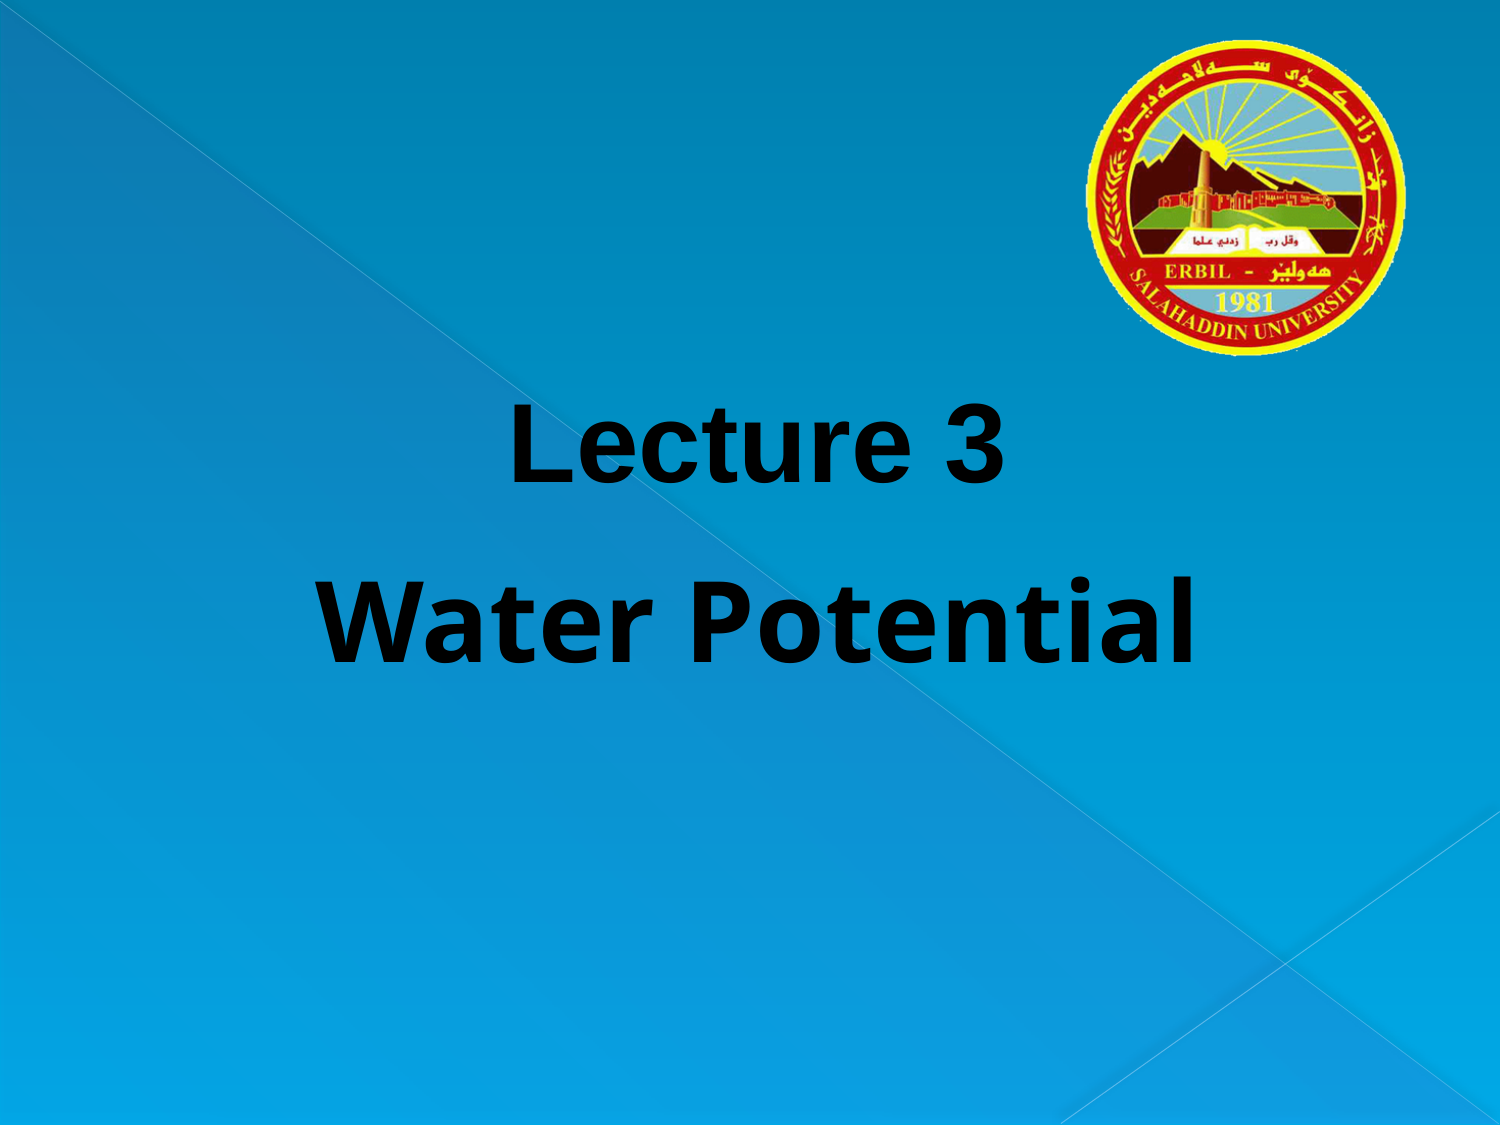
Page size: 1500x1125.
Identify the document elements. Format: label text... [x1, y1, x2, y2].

picture [584, 423, 633, 454]
text_box Lecture 3 Water Potential [94, 560, 1421, 828]
picture [704, 410, 736, 482]
picture [816, 423, 848, 481]
picture [1086, 40, 1406, 356]
picture [516, 406, 571, 481]
picture [948, 405, 1001, 482]
picture [644, 423, 696, 482]
picture [582, 440, 628, 482]
picture [746, 424, 798, 482]
picture [857, 423, 908, 482]
